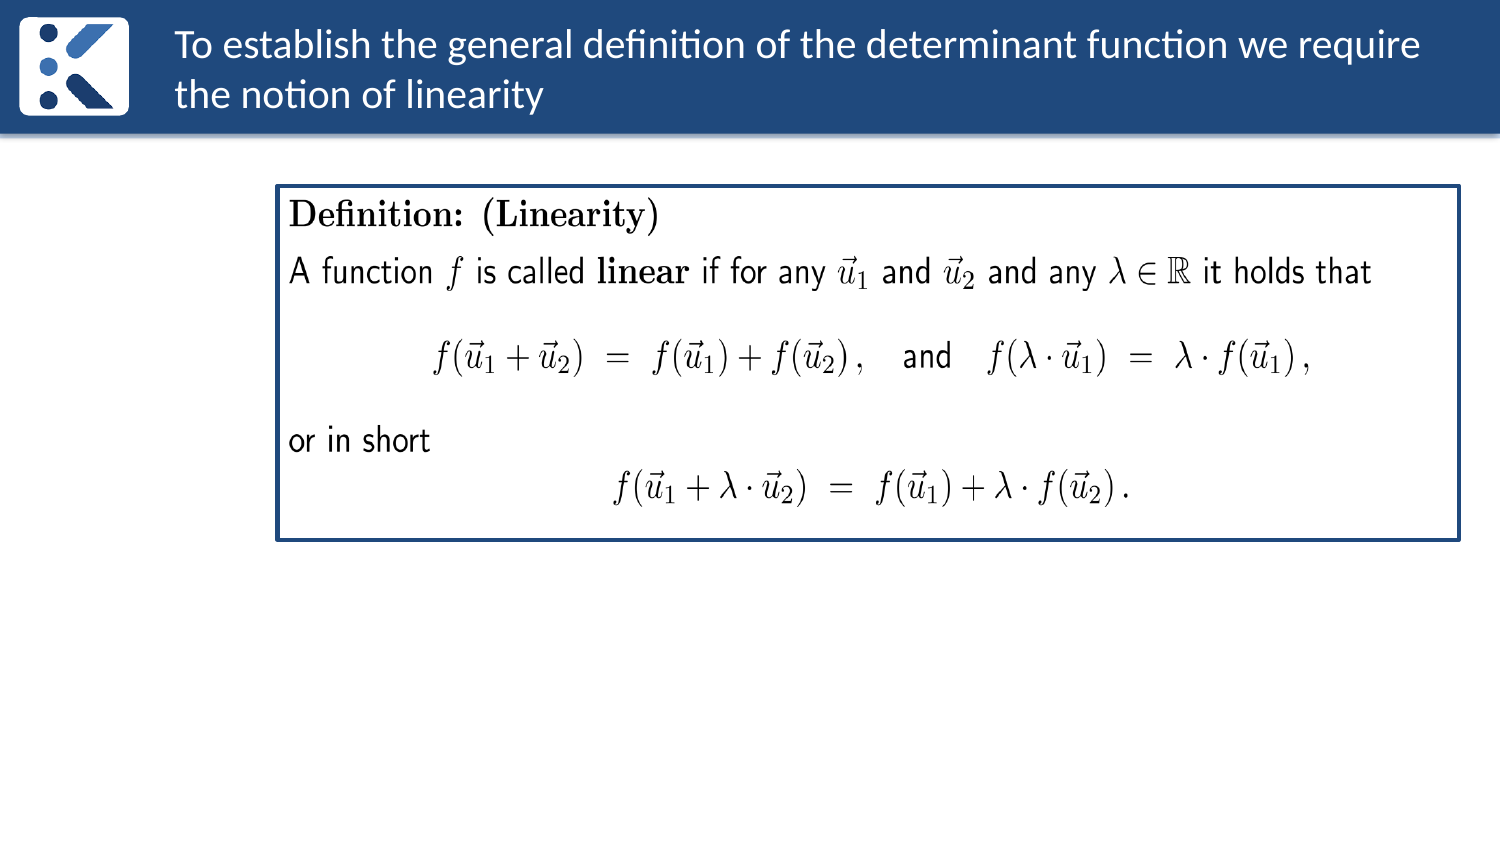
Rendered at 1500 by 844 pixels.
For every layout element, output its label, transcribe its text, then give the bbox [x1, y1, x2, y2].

picture [289, 197, 1371, 507]
title To establish the general definition of the determinant function we require the notion of linearity [159, 8, 1483, 126]
picture [27, 18, 122, 115]
text_box [275, 184, 1461, 542]
